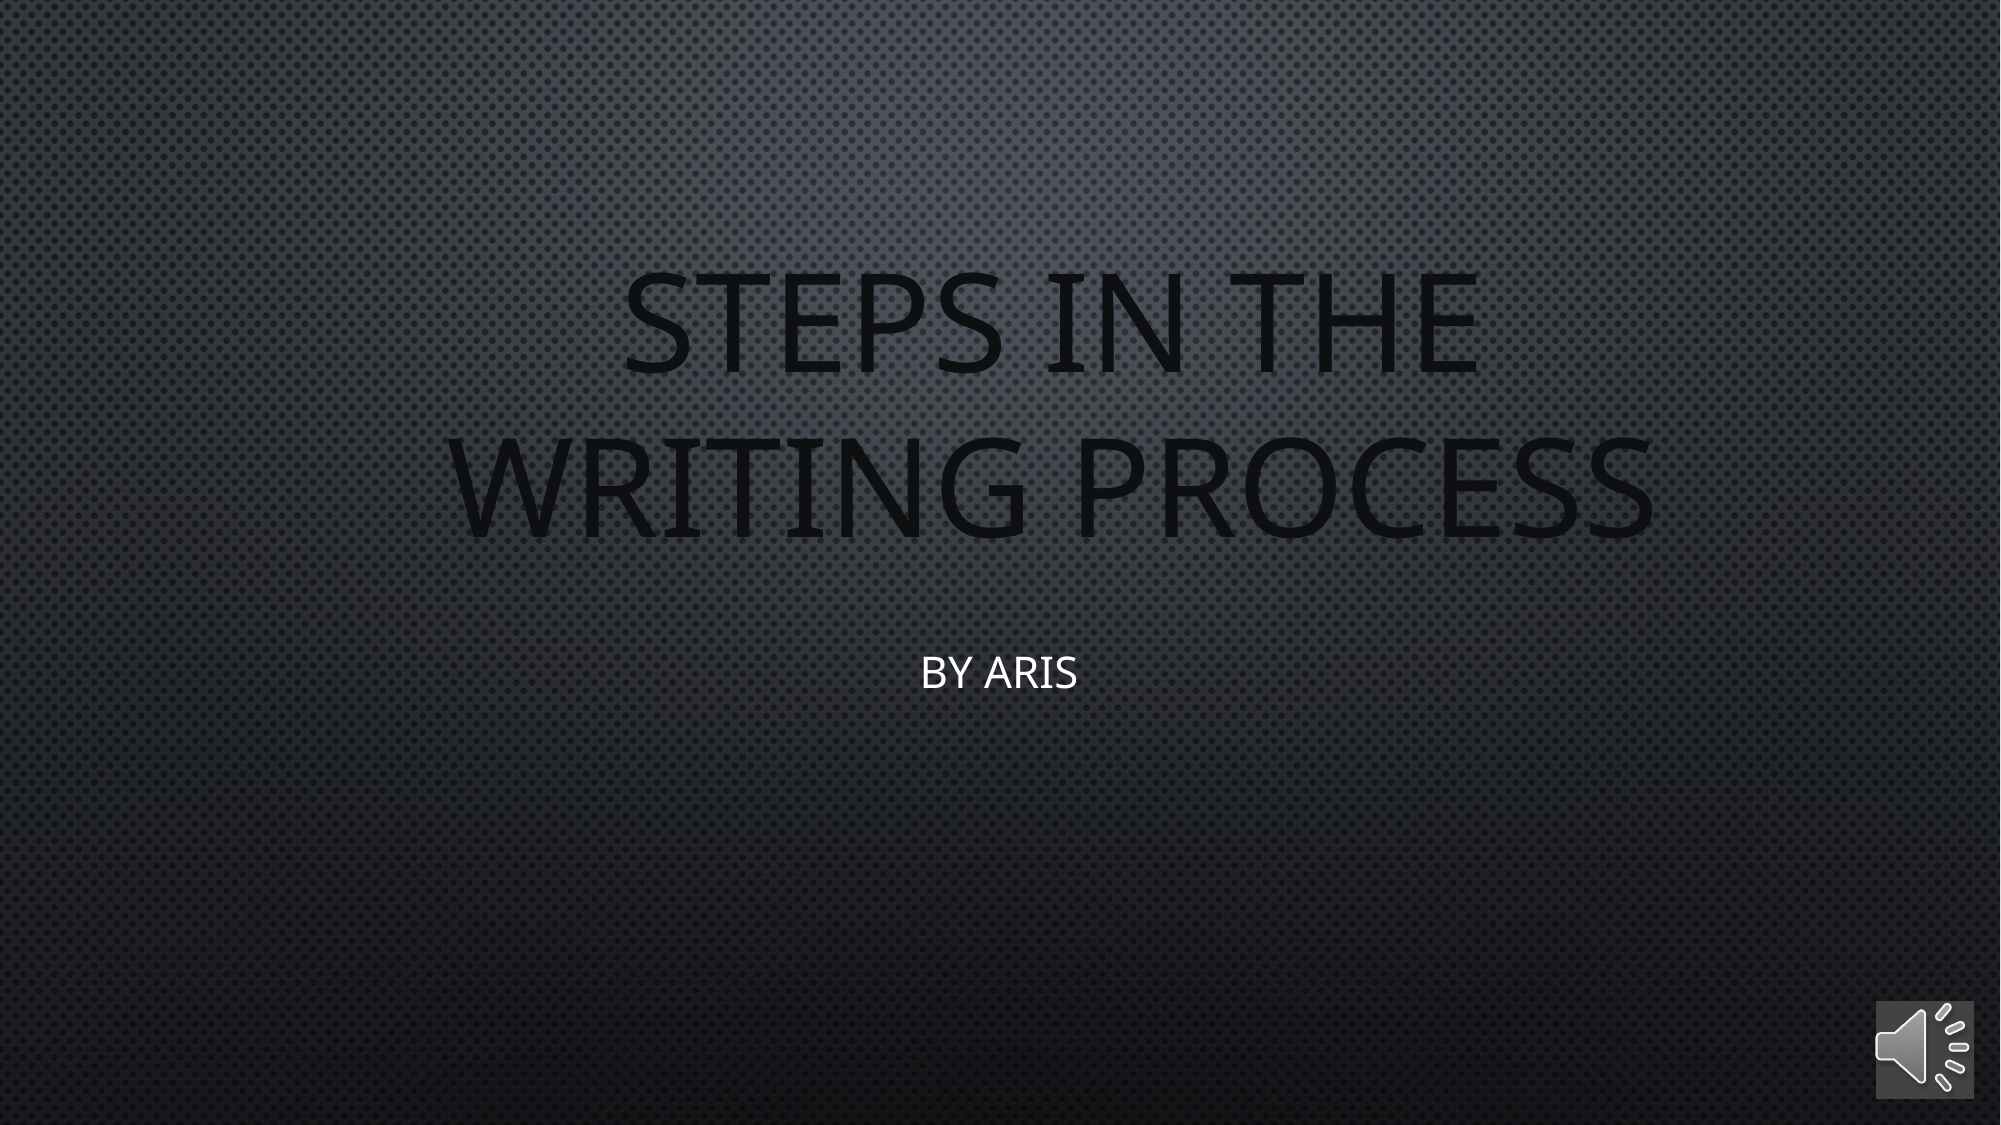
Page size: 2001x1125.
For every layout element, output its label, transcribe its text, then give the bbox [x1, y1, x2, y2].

title Steps in the Writing process [341, 47, 1765, 573]
picture [1874, 999, 1976, 1101]
subtitle By Aris [287, 637, 1711, 950]
